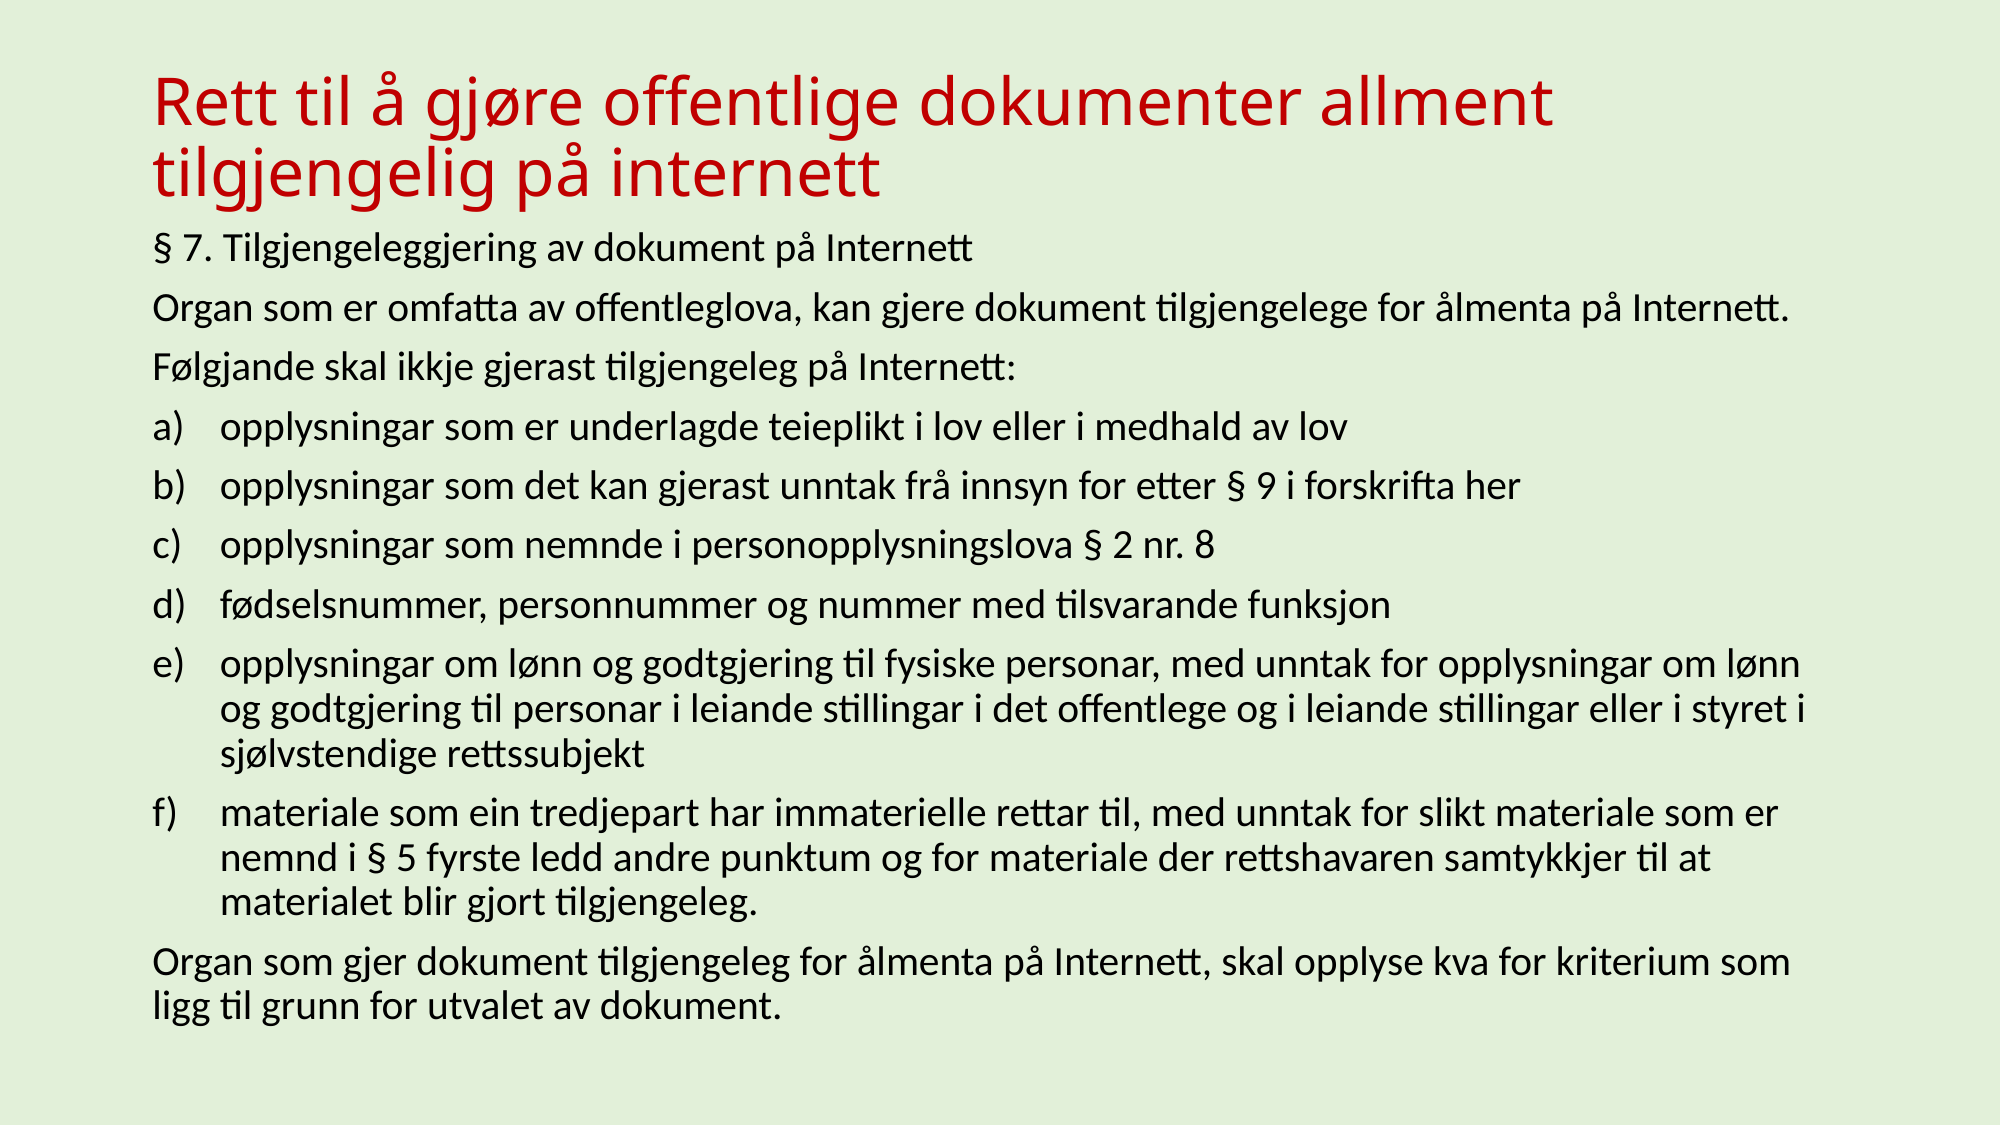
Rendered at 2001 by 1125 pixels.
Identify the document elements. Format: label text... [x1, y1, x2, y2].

list § 7. Tilgjengeleggjering av dokument på Internett Organ som er omfatta av offentleglova, kan gjere dokument tilgjengelege for ålmenta på Internett. Følgjande skal ikkje gjerast tilgjengeleg på Internett: a) opplysningar som er underlagde teieplikt i lov eller i medhald av lov b) opplysningar som det kan gjerast unntak frå innsyn for etter § 9 i forskrifta her c) opplysningar som nemnde i personopplysningslova § 2 nr. 8 d) fødselsnummer, personnummer og nummer med tilsvarande funksjon e) opplysningar om lønn og godtgjering til fysiske personar, med unntak for opplysningar om lønn og godtgjering til personar i leiande stillingar i det offentlege og i leiande stillingar eller i styret i sjølvstendige rettssubjekt f) materiale som ein tredjepart har immaterielle rettar til, med unntak for slikt materiale som er nemnd i § 5 fyrste ledd andre punktum og for materiale der rettshavaren samtykkjer til at materialet blir gjort tilgjengeleg. Organ som gjer dokument tilgjengeleg for ålmenta på Internett, skal opplyse kva for kriterium som ligg til grunn for utvalet av dokument. [137, 218, 1863, 1050]
title Rett til å gjøre offentlige dokumenter allment tilgjengelig på internett [137, 59, 1863, 218]
